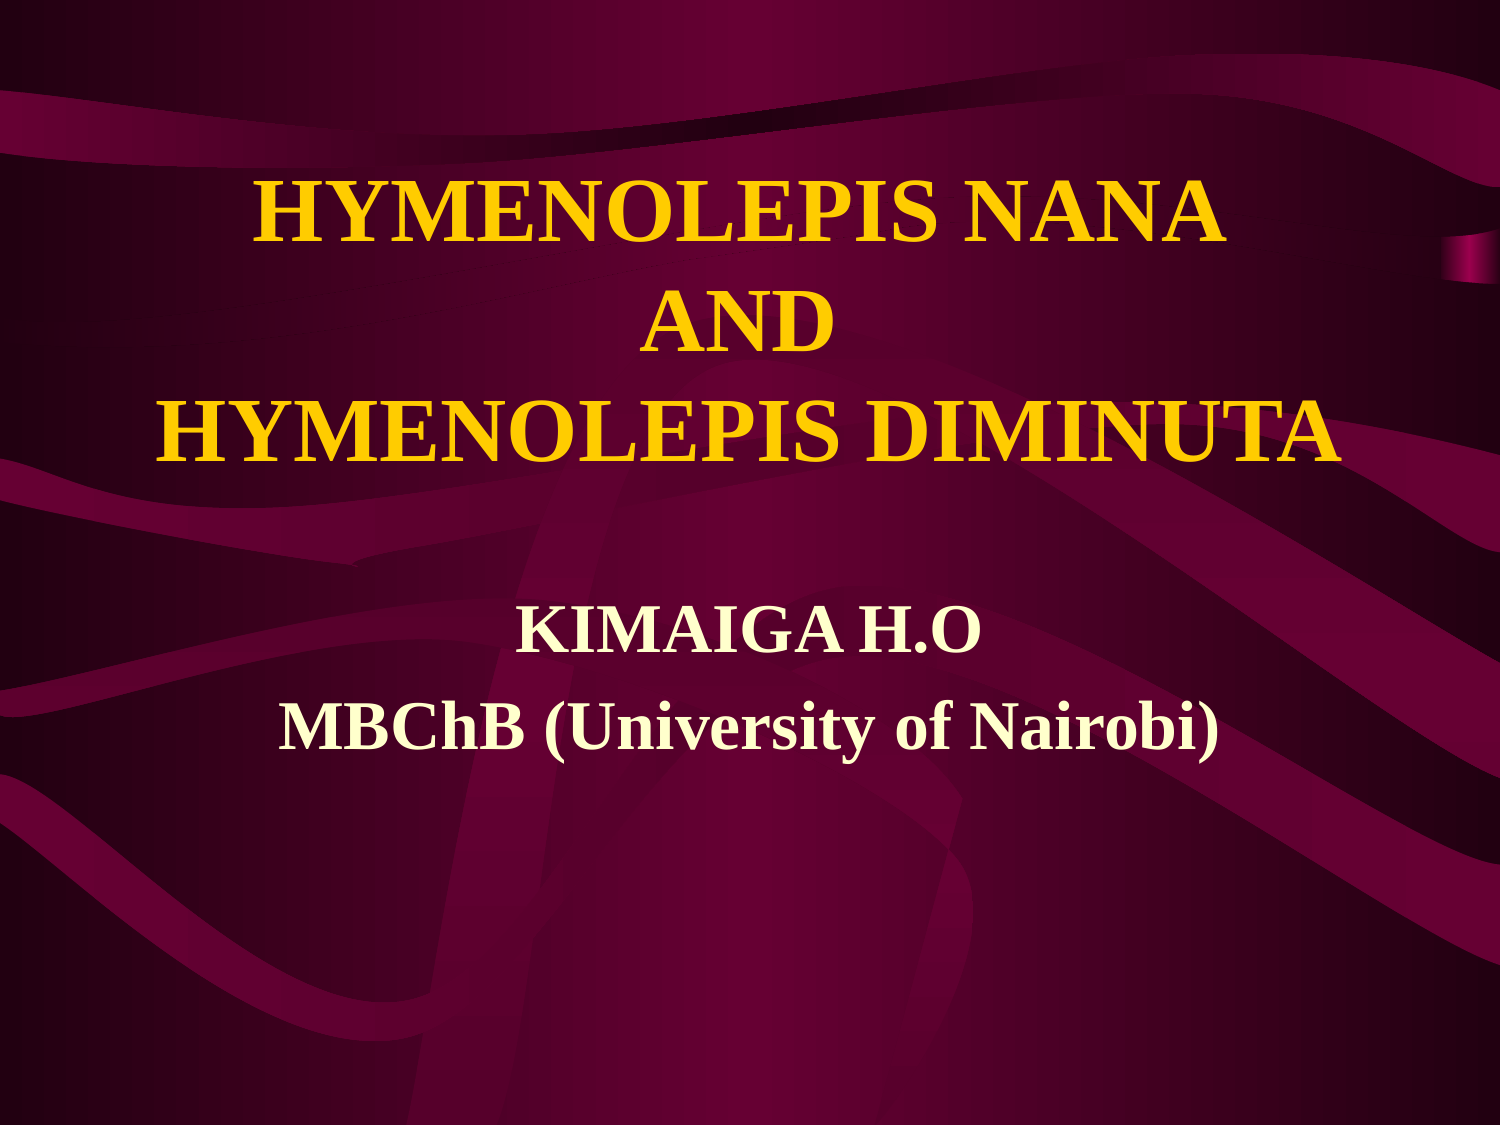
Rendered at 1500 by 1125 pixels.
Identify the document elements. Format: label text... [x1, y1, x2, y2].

title HYMENOLEPIS NANA AND HYMENOLEPIS DIMINUTA [76, 90, 1424, 539]
subtitle KIMAIGA H.O MBChB (University of Nairobi) [112, 575, 1388, 772]
